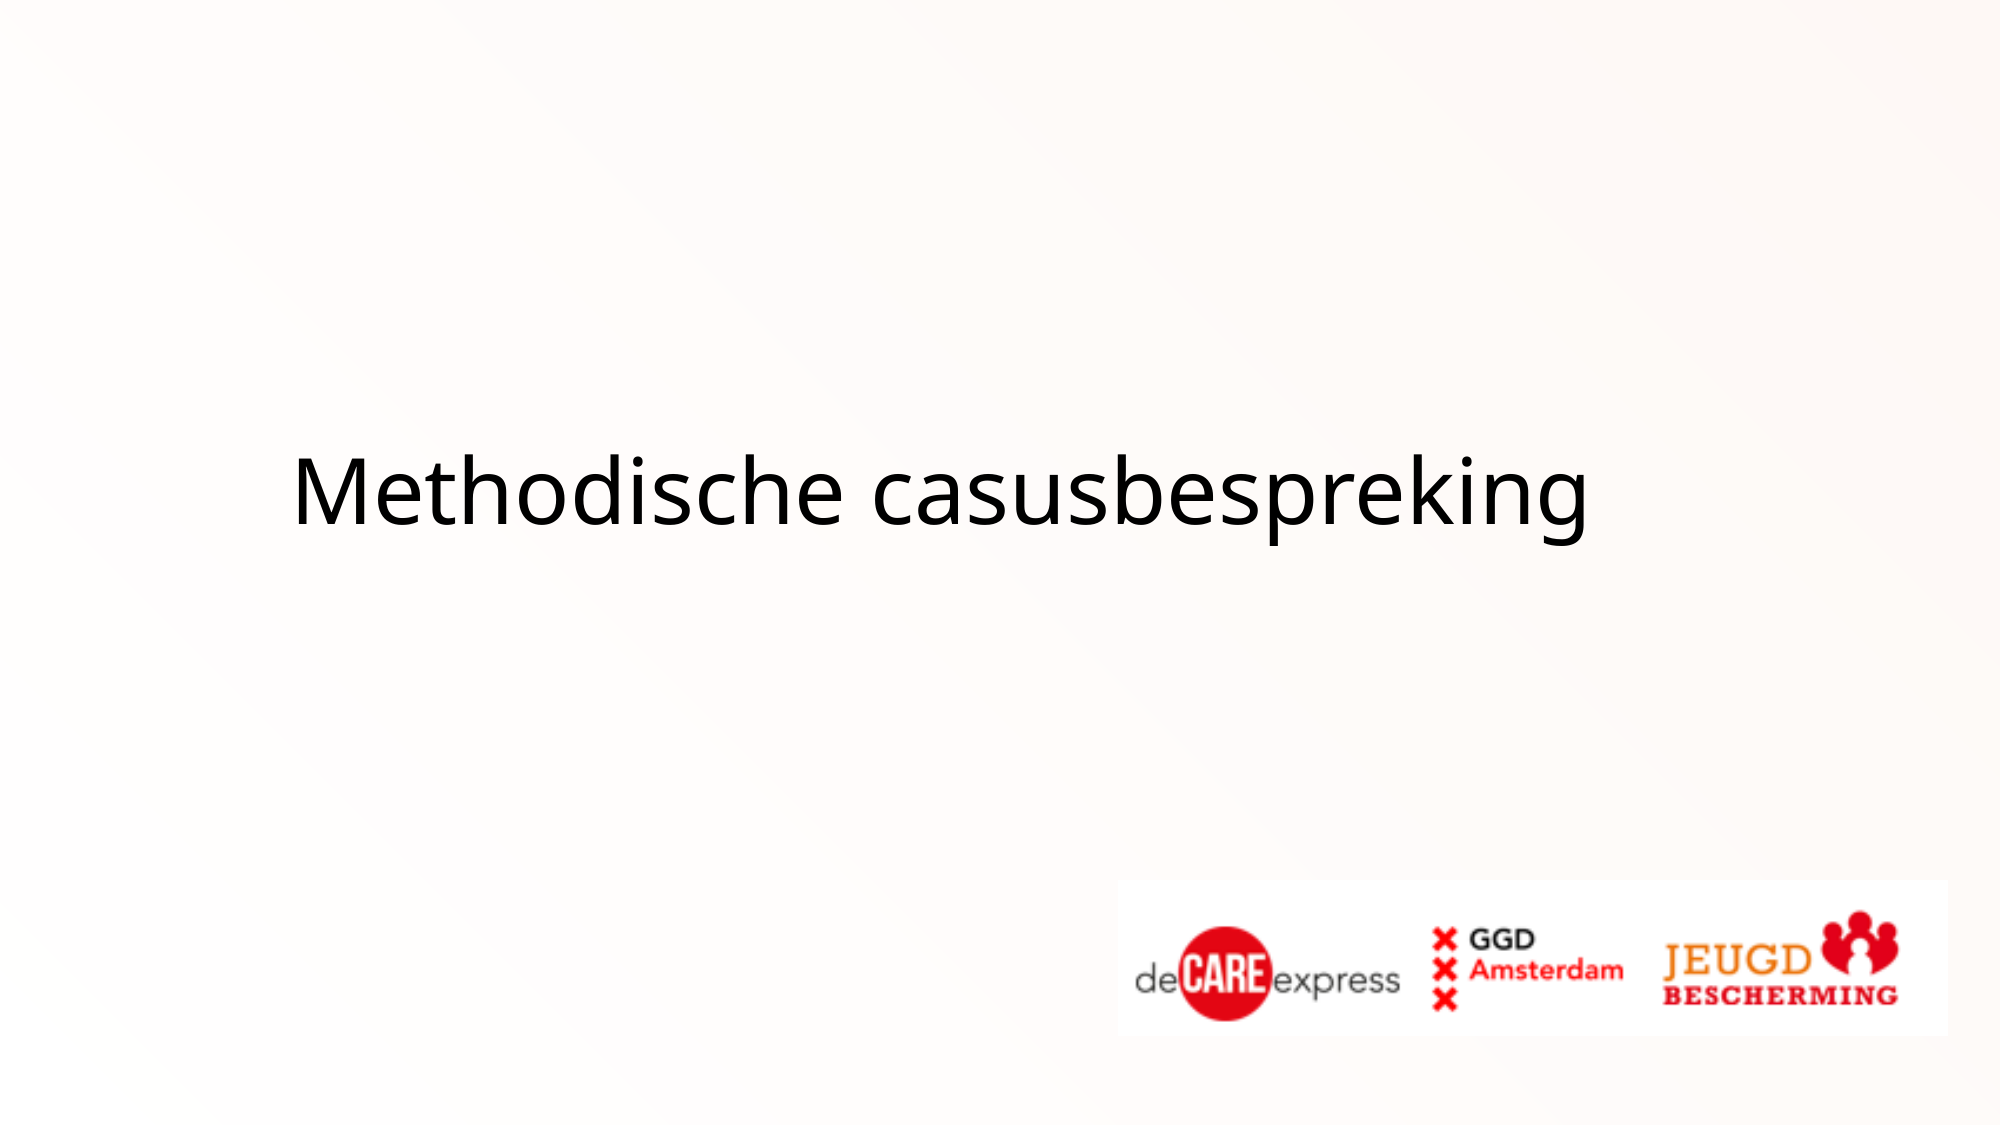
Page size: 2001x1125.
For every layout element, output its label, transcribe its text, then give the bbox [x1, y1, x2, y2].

picture [1118, 880, 1948, 1036]
title Methodische casusbespreking [275, 385, 2000, 604]
